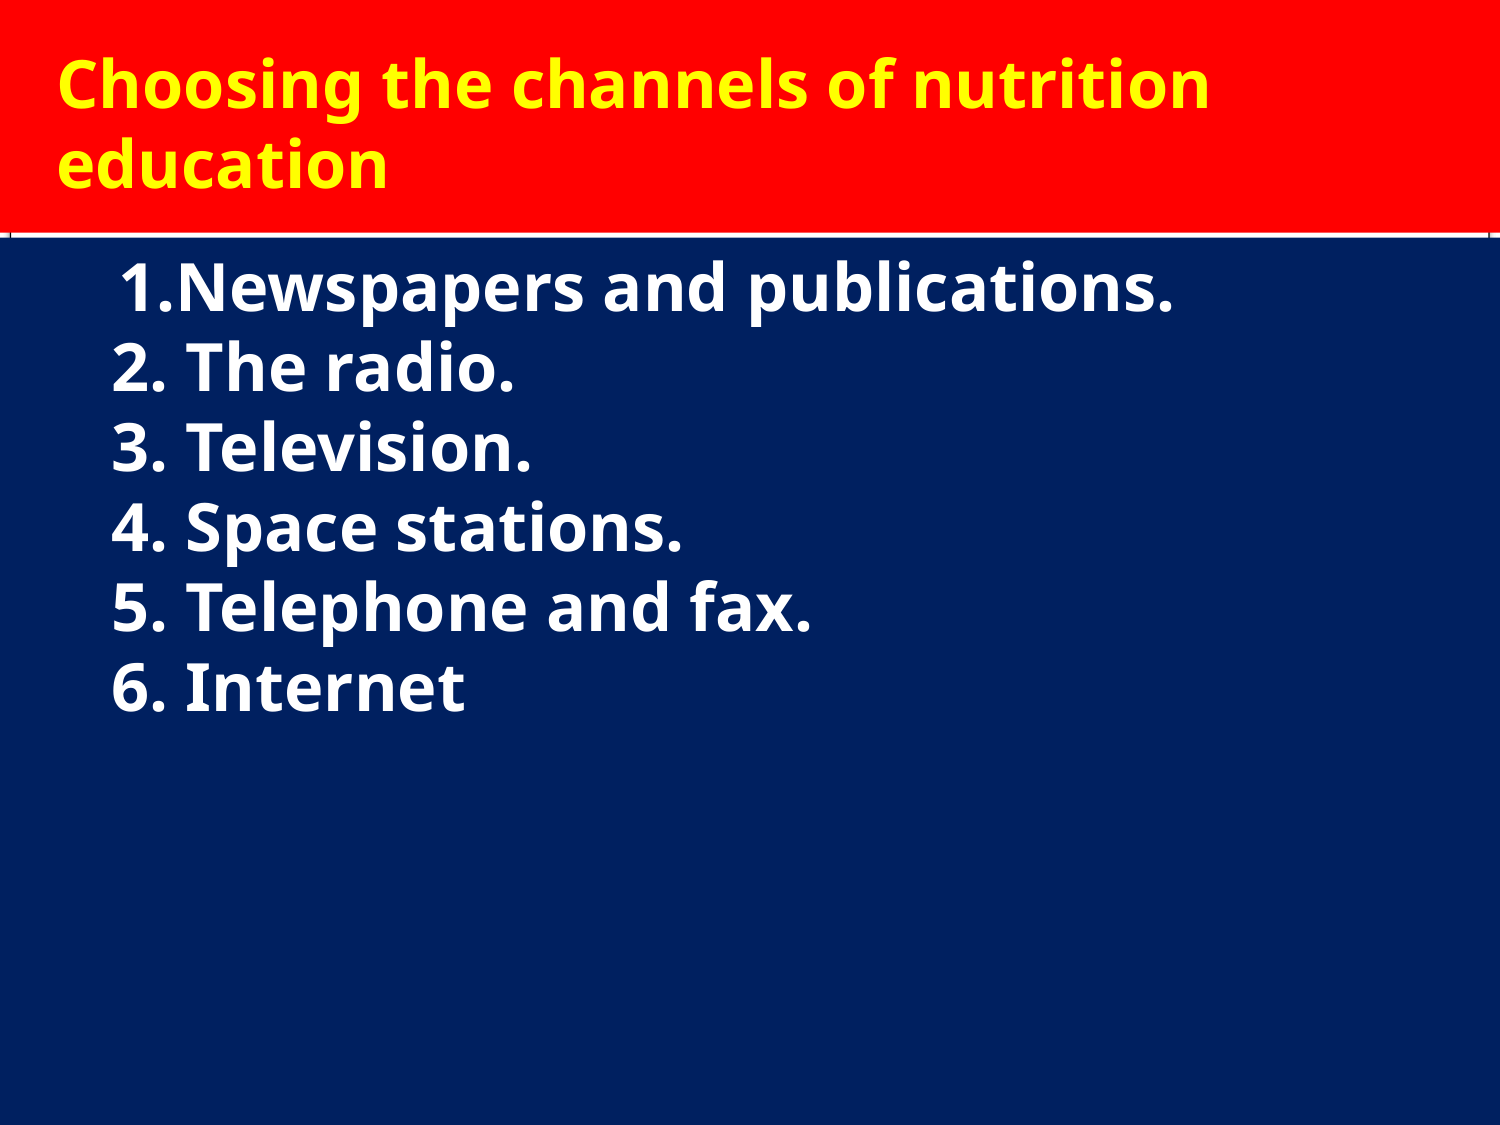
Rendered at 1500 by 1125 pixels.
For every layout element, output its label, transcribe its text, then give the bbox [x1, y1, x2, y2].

list 1.Newspapers and publications. 2. The radio. 3. Television. 4. Space stations. 5. Telephone and fax. 6. Internet [0, 237, 1500, 1125]
text_box Choosing the channels of nutrition education [41, 34, 1498, 210]
title [0, 0, 1500, 233]
